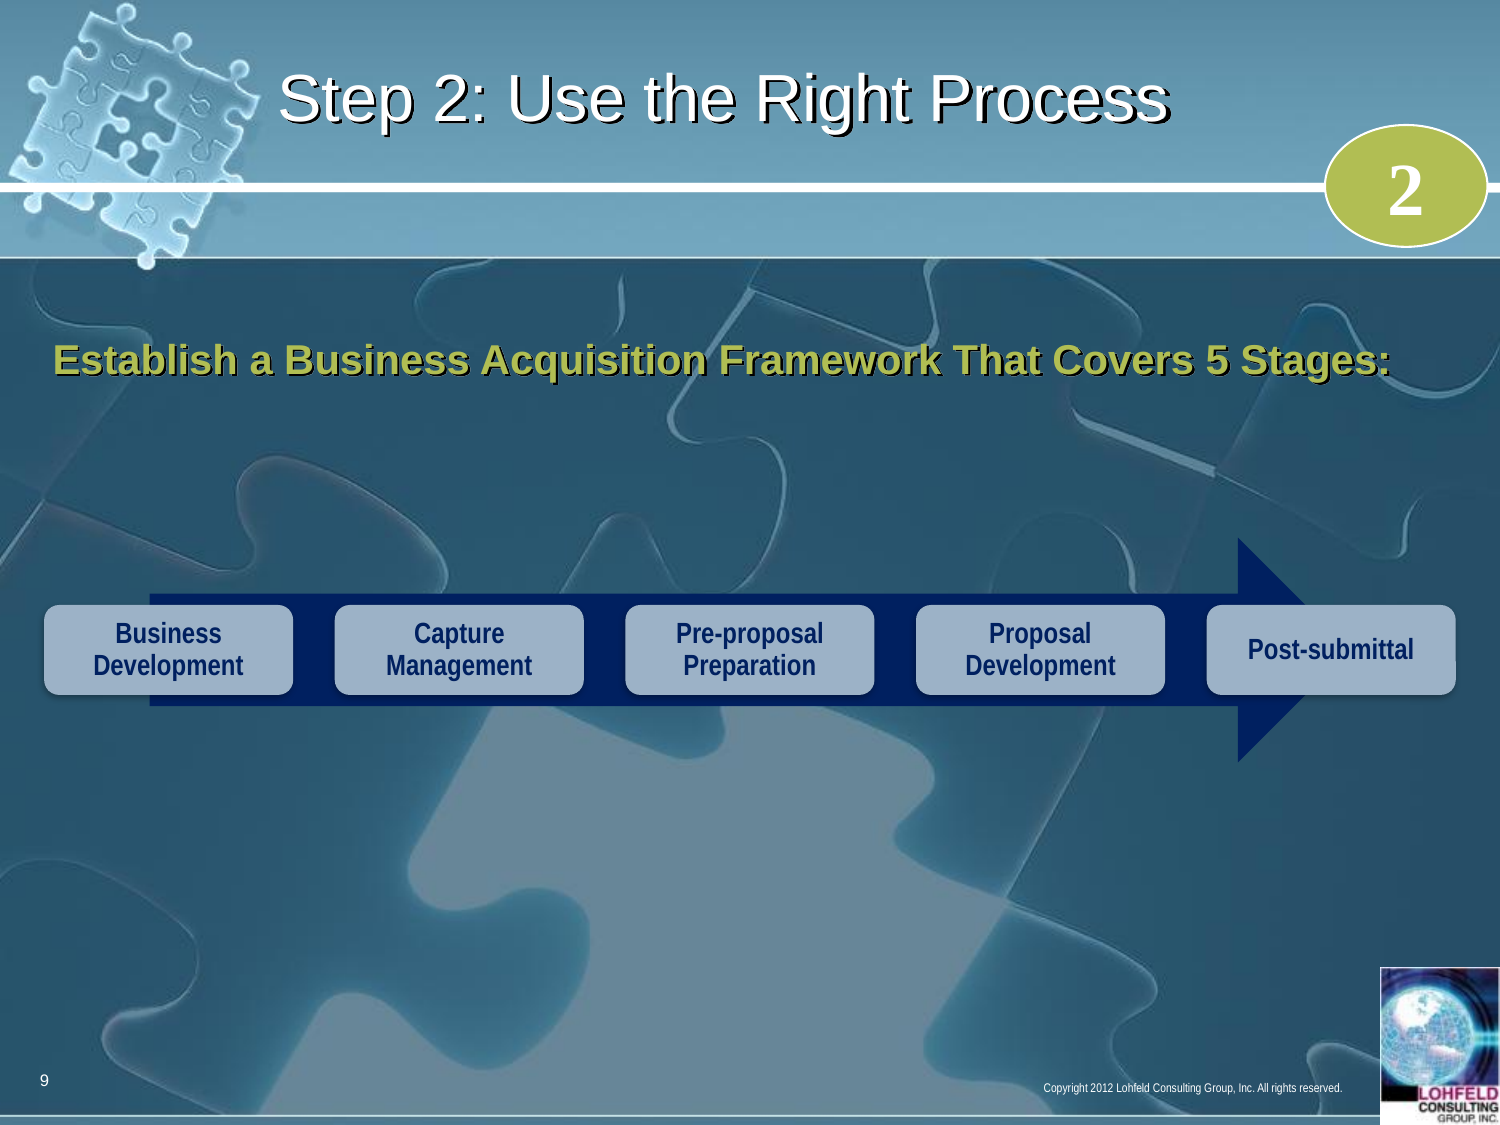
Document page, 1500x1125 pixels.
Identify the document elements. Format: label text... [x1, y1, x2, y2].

title Step 2: Use the Right Process [262, 12, 1476, 177]
text_box Establish a Business Acquisition Framework That Covers 5 Stages: [37, 324, 1450, 400]
slide_number 9 [24, 1062, 376, 1113]
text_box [43, 604, 294, 696]
text_box 2 [1324, 124, 1488, 247]
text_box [915, 604, 1166, 696]
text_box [334, 604, 585, 696]
picture [0, 193, 1500, 1125]
text_box [149, 537, 1303, 763]
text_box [625, 604, 875, 696]
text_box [1206, 604, 1456, 696]
picture [0, 0, 1500, 182]
